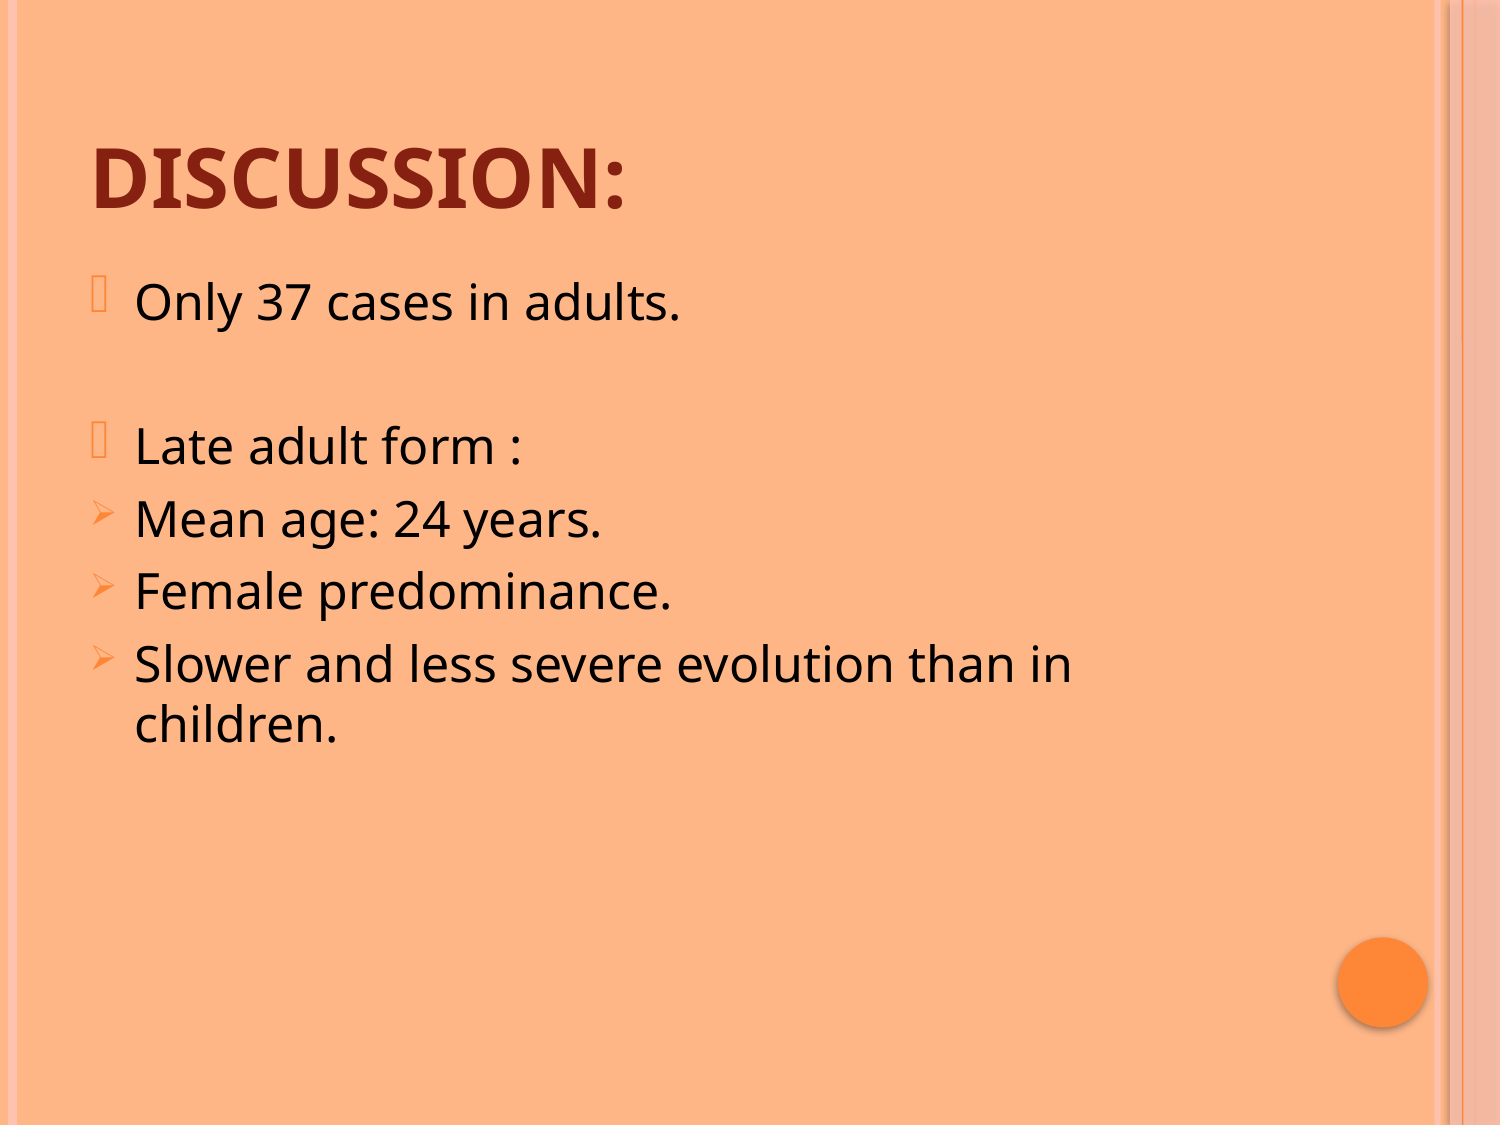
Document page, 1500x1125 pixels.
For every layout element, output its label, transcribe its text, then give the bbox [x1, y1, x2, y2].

title Discussion: [75, 45, 1300, 233]
list Only 37 cases in adults. Late adult form : Mean age: 24 years. Female predominance. Slower and less severe evolution than in children. [75, 262, 1300, 1062]
